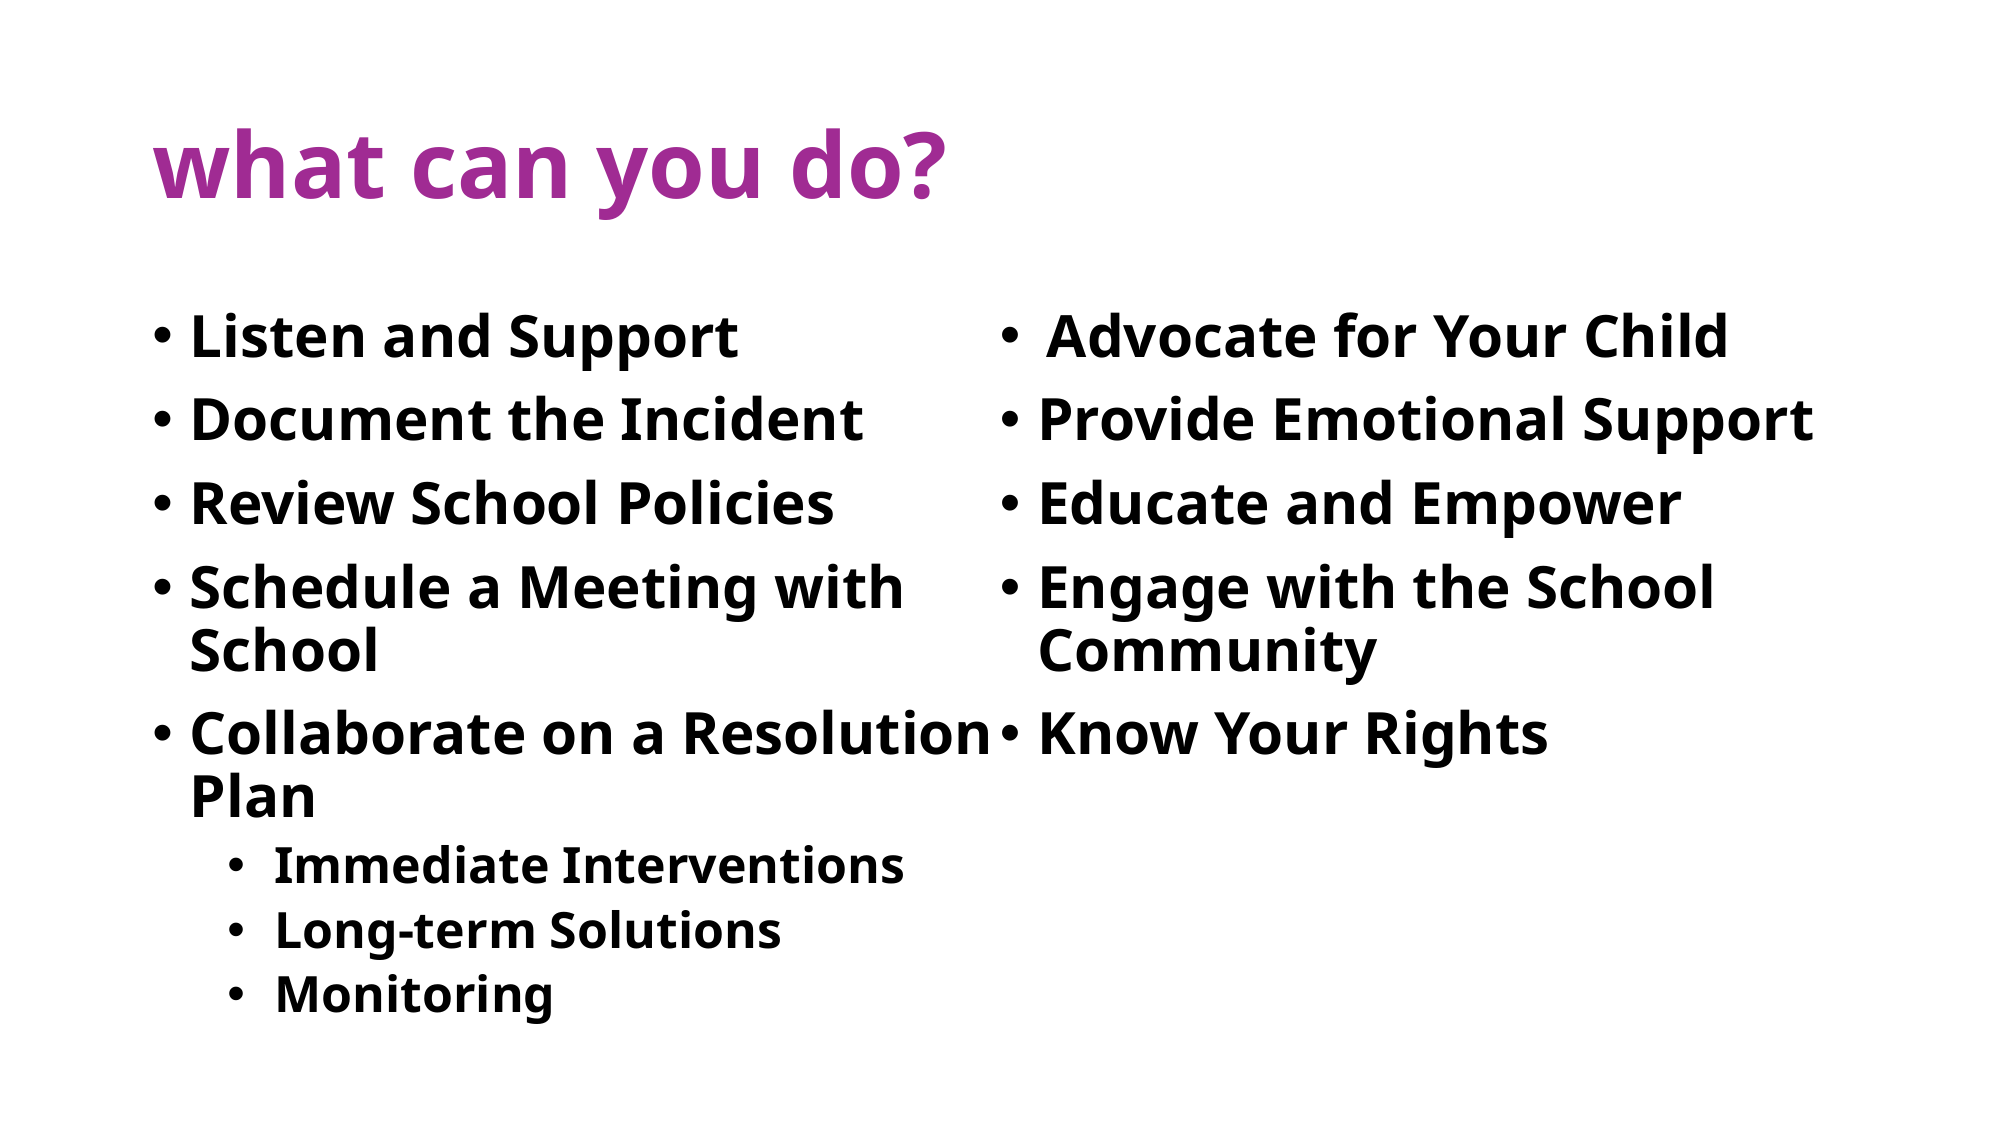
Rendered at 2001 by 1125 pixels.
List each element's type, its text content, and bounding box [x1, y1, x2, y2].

title what can you do? [137, 59, 1863, 278]
list Listen and Support Document the Incident Review School Policies Schedule a Meeting with School Collaborate on a Resolution Plan Immediate Interventions Long-term Solutions Monitoring Advocate for Your Child Provide Emotional Support Educate and Empower Engage with the School Community Know Your Rights [137, 299, 1863, 1037]
